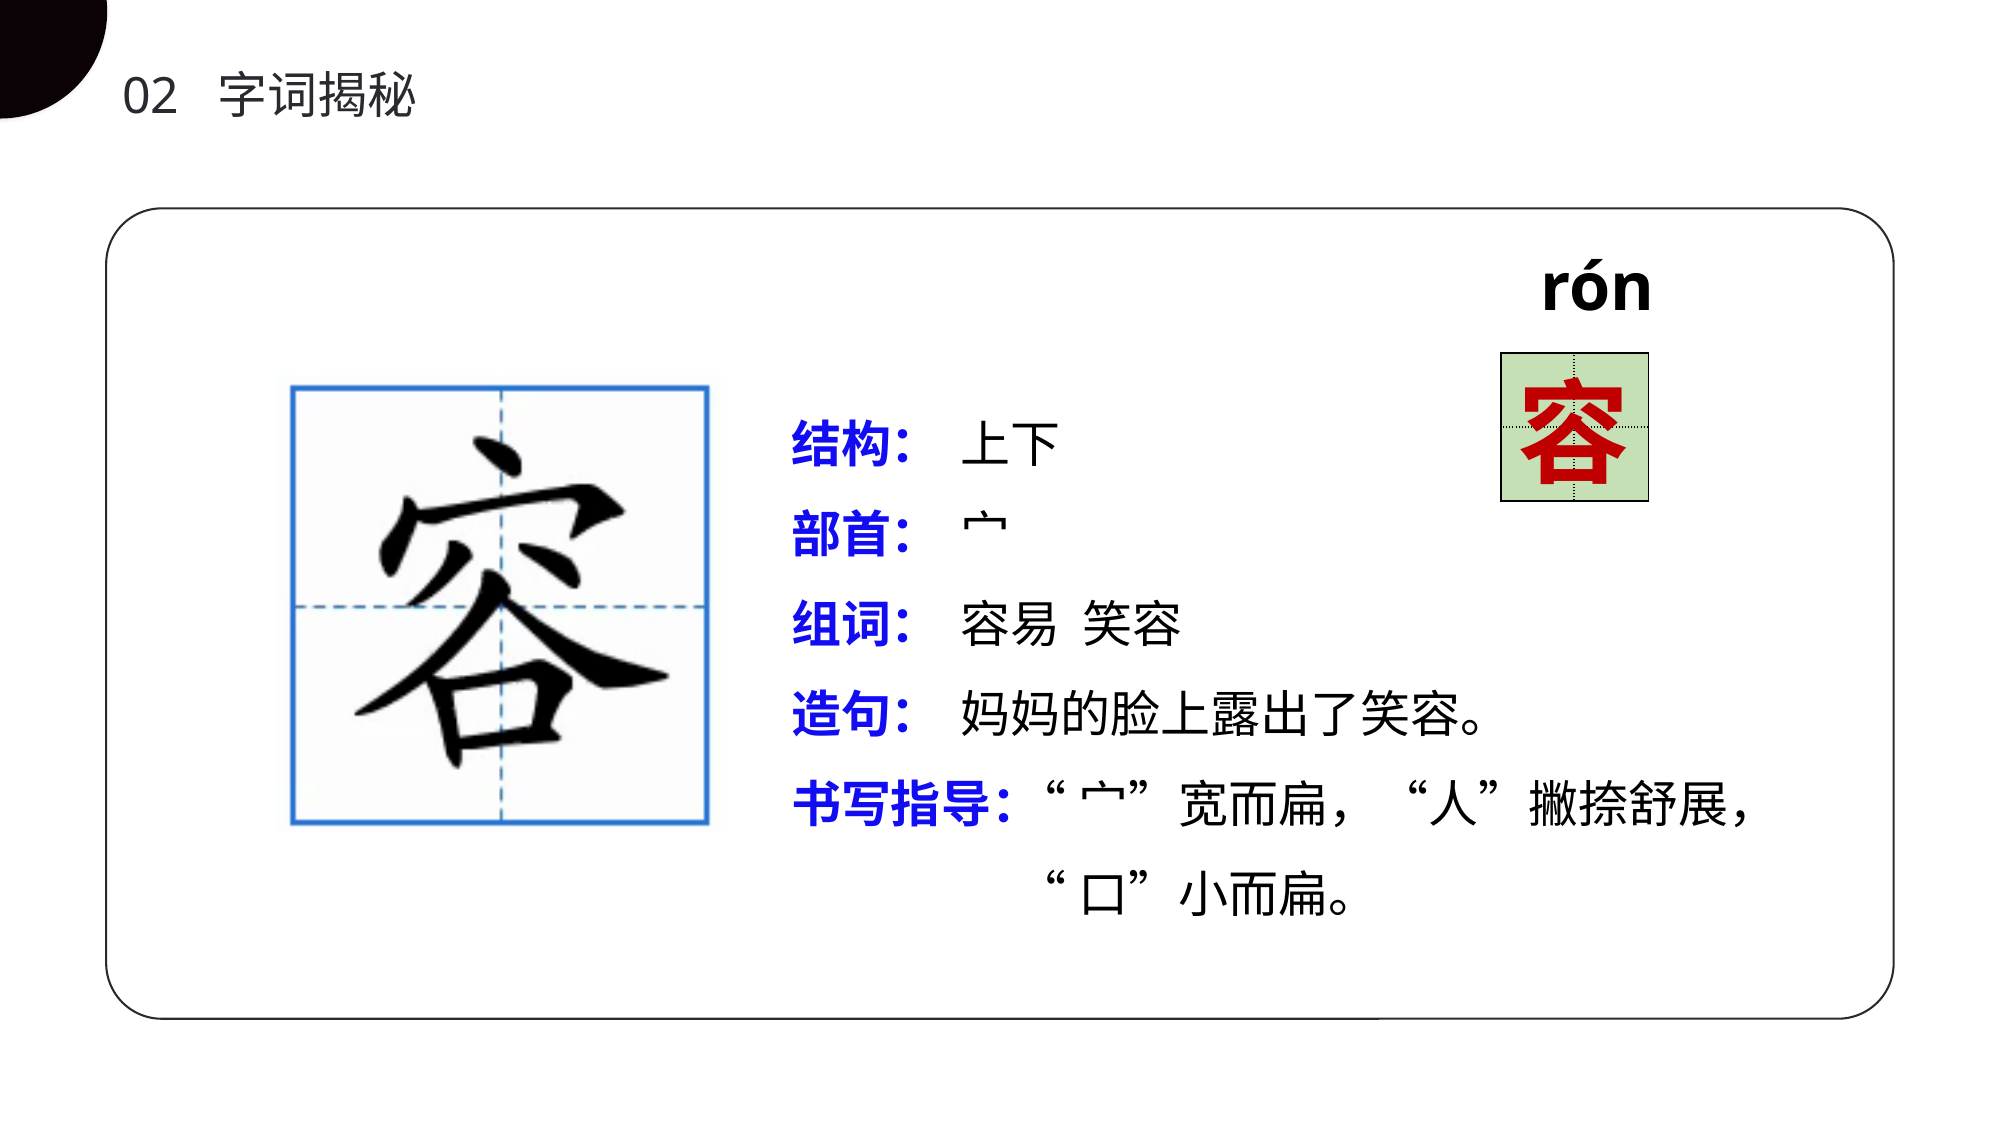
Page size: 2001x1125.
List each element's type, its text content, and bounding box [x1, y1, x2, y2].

text_box 结构： 部首： 组词： 造句： 书写指导： [776, 374, 945, 840]
list 02 字词揭秘 [107, 62, 628, 129]
text_box 上下 宀 容易 笑容 妈妈的脸上露出了笑容。 “宀”宽而扁，“人”撇捺舒展， “口”小而扁。 [945, 374, 1915, 930]
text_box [274, 374, 722, 833]
text_box 容 [1502, 354, 1646, 505]
text_box rónɡ [1525, 236, 1691, 374]
